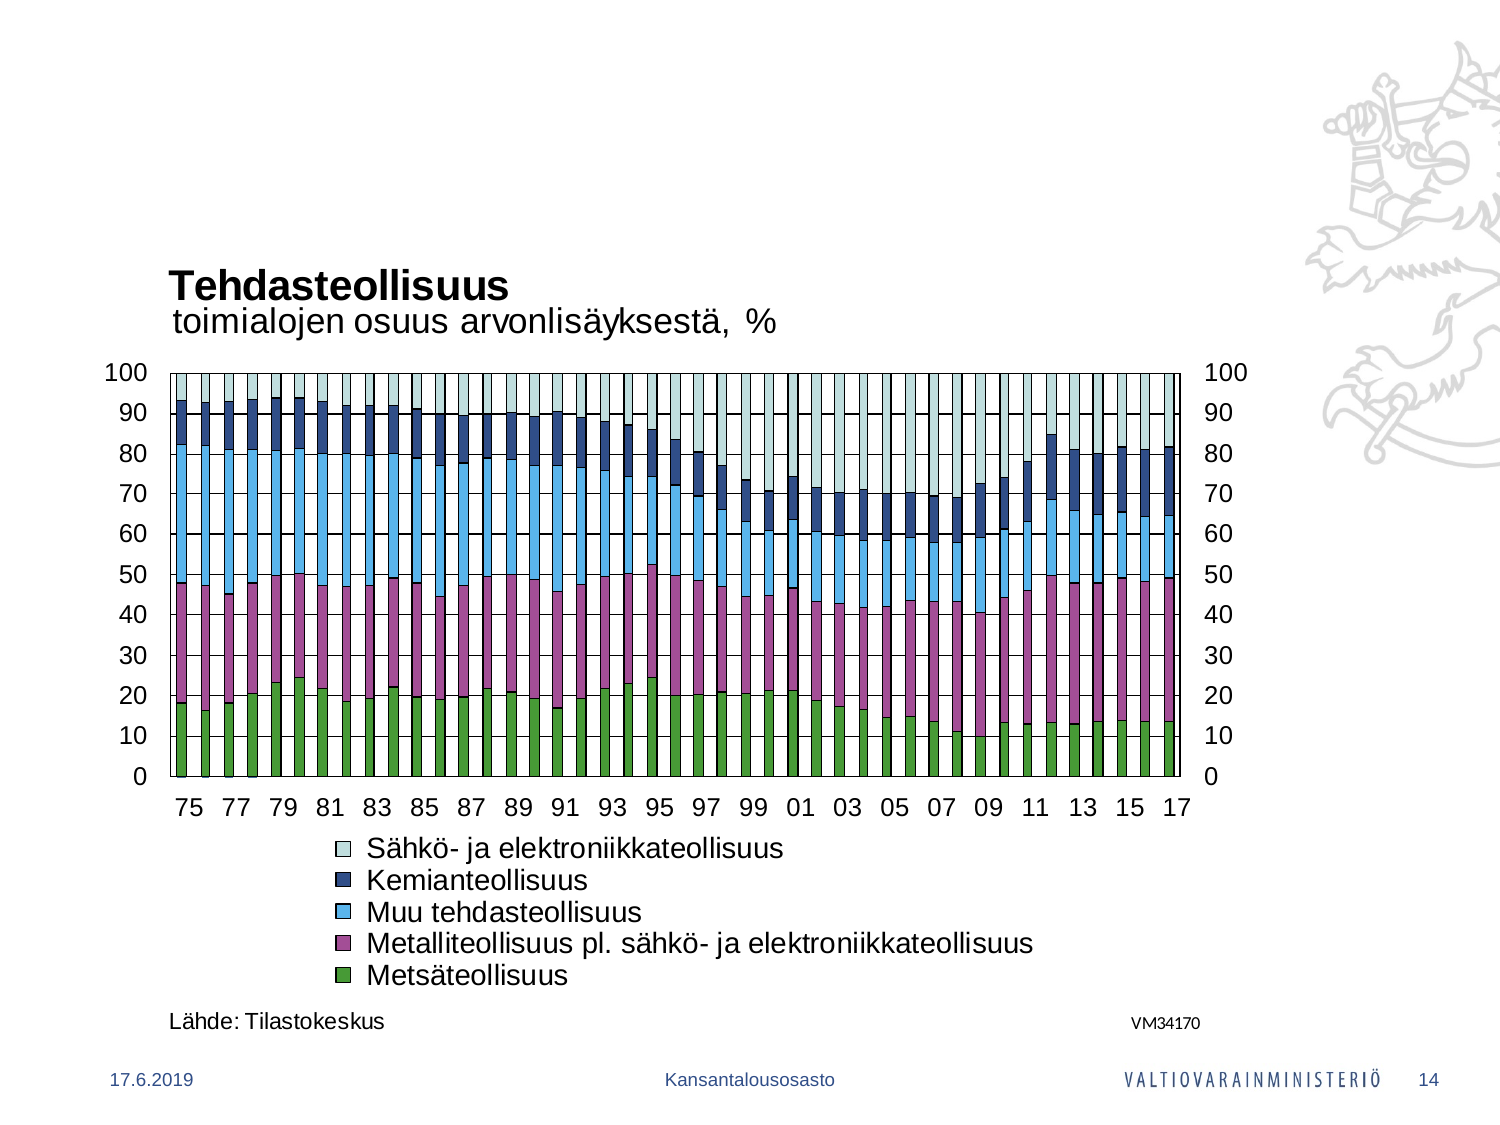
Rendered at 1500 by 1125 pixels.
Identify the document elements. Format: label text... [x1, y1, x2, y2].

picture [1078, 1063, 1376, 1092]
footer Kansantalousosasto [512, 1055, 988, 1103]
slide_number 14 [1376, 1054, 1455, 1103]
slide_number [94, 1055, 255, 1103]
picture [75, 0, 1500, 1046]
